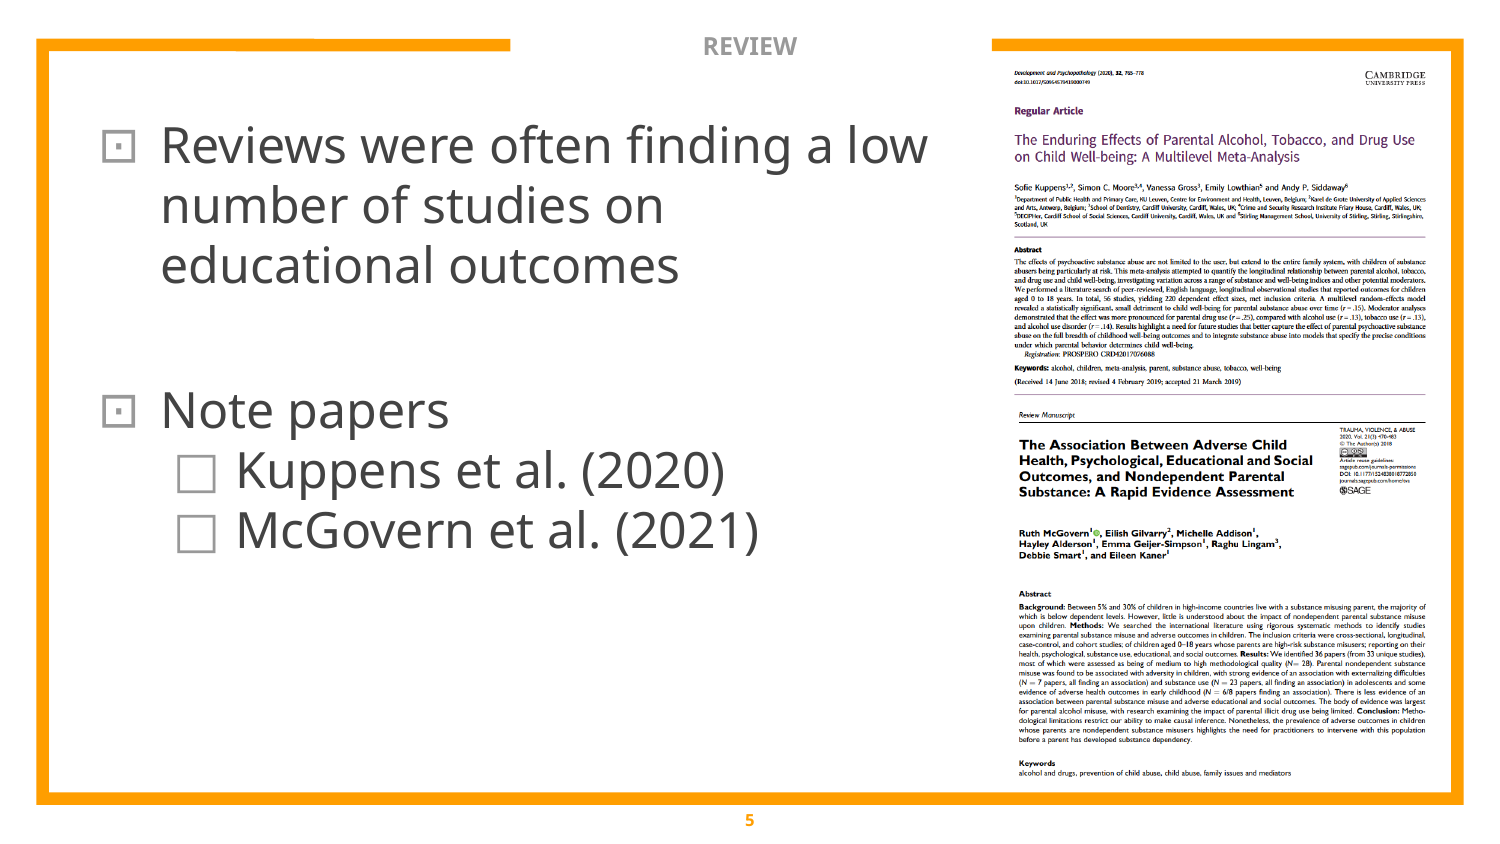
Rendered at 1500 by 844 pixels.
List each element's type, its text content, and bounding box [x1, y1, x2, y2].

list Reviews were often finding a low number of studies on educational outcomes Note papers Kuppens et al. (2020) McGovern et al. (2021) [70, 98, 957, 631]
title REVIEW [531, 16, 969, 76]
slide_number 5 [0, 798, 1500, 844]
picture [1007, 59, 1443, 784]
